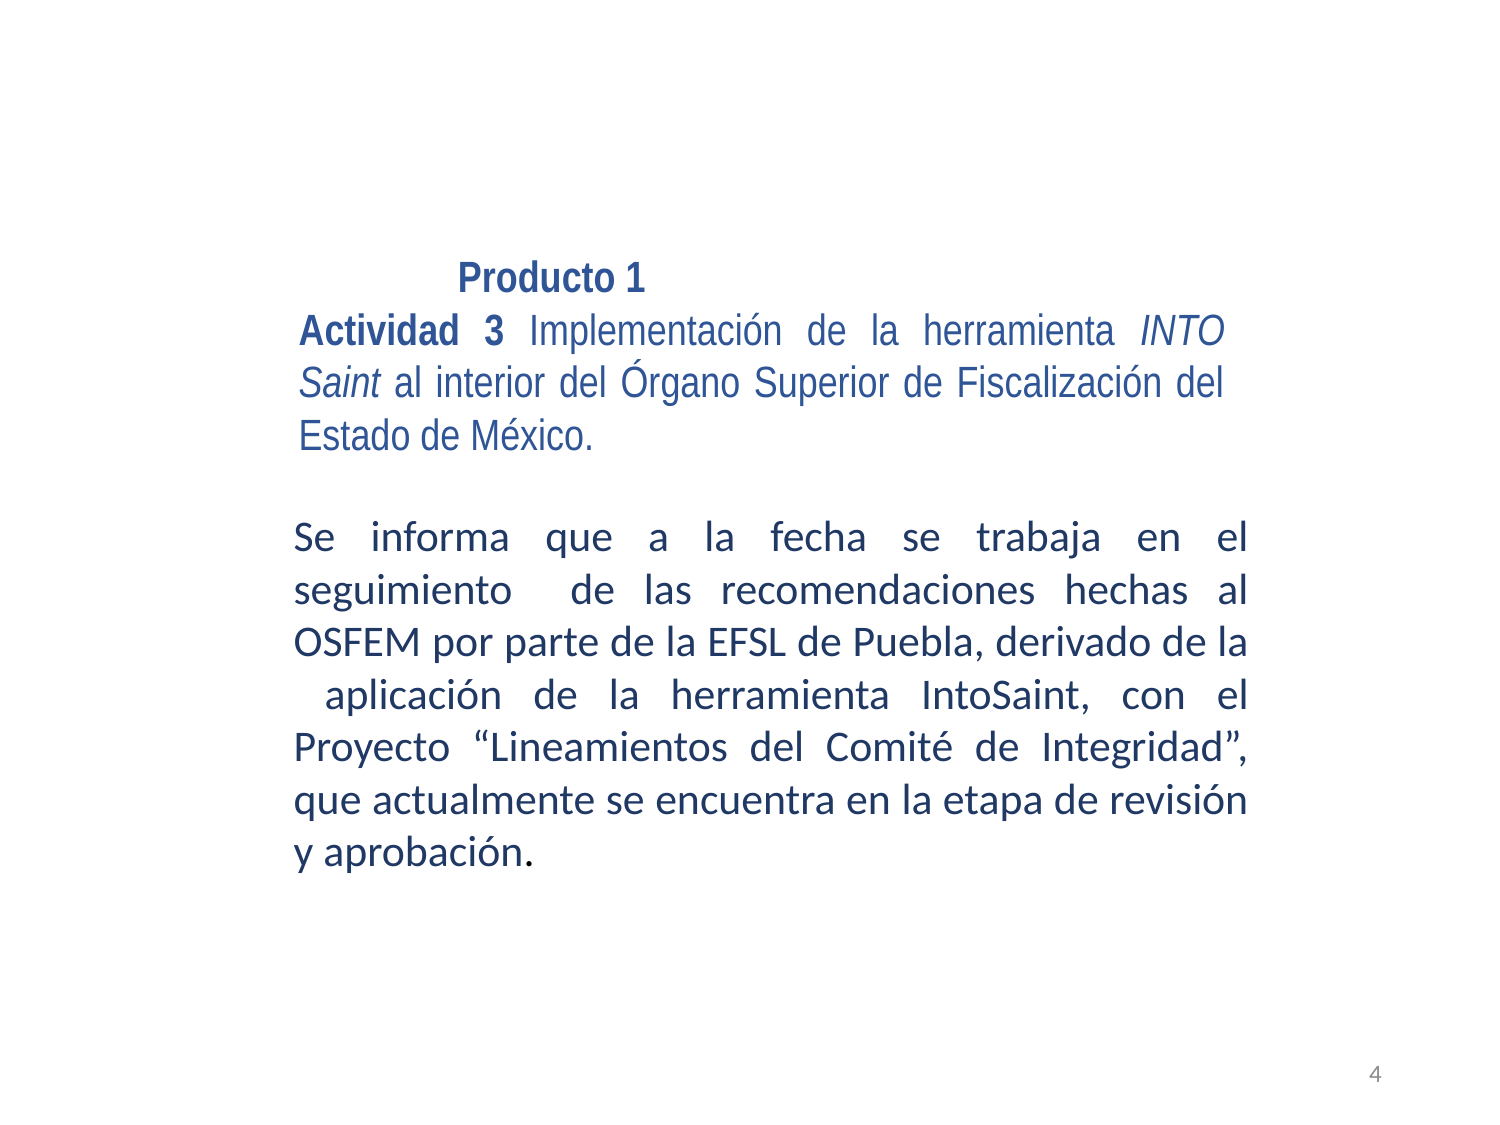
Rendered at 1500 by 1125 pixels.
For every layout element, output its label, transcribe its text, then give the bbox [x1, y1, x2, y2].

slide_number 4 [1059, 1042, 1397, 1103]
text_box Producto 1 Actividad 3 Implementación de la herramienta INTO Saint al interior del Órgano Superior de Fiscalización del Estado de México. [287, 243, 1237, 465]
text_box Se informa que a la fecha se trabaja en el seguimiento de las recomendaciones hechas al OSFEM por parte de la EFSL de Puebla, derivado de la aplicación de la herramienta IntoSaint, con el Proyecto “Lineamientos del Comité de Integridad”, que actualmente se encuentra en la etapa de revisión y aprobación. [278, 500, 1264, 883]
